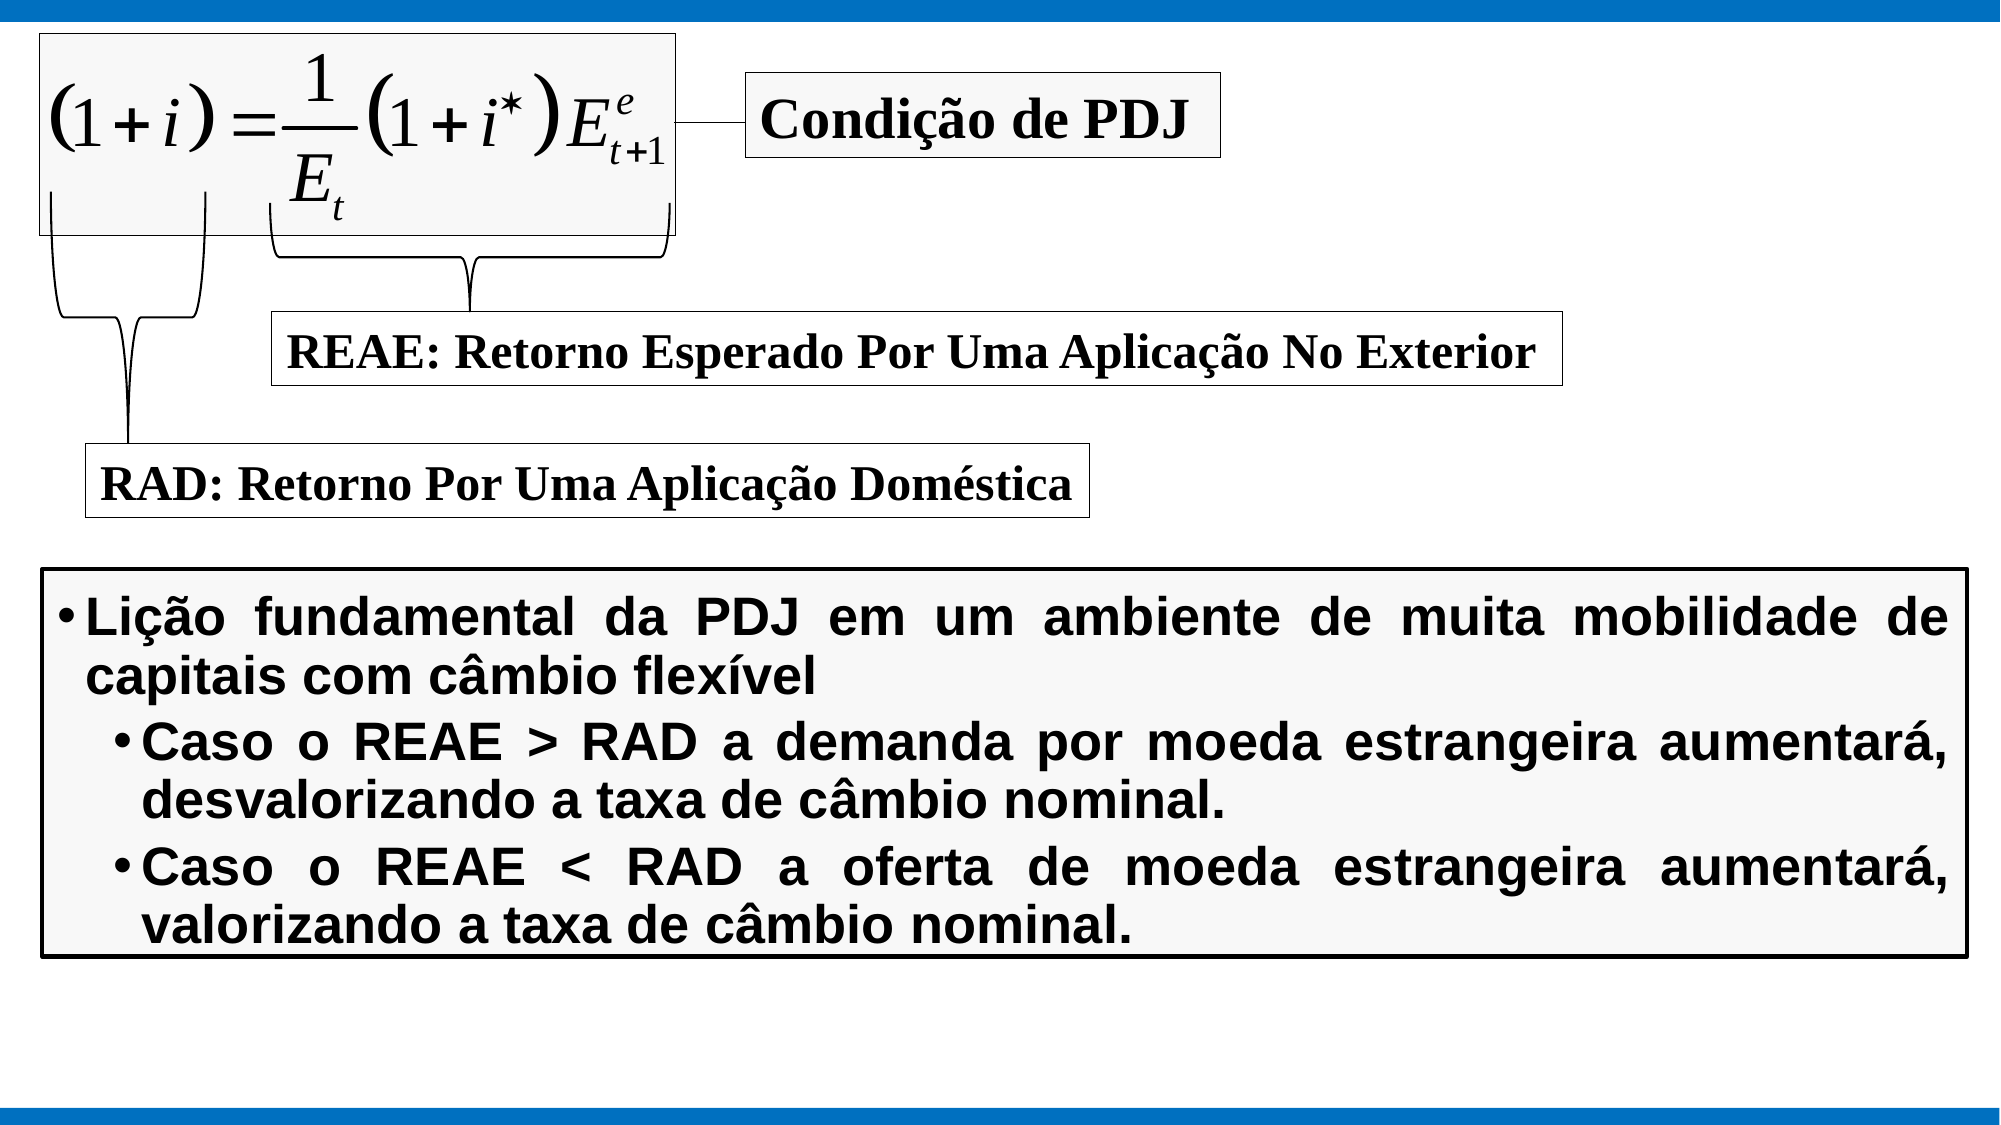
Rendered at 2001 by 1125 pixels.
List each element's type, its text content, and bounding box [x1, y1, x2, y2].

text_box [52, 244, 205, 443]
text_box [39, 32, 676, 236]
text_box [40, 567, 1969, 959]
text_box [273, 244, 667, 311]
text_box Lição fundamental da PDJ em um ambiente de muita mobilidade de capitais com câmbio flexível Caso o REAE > RAD a demanda por moeda estrangeira aumentará, desvalorizando a taxa de câmbio nominal. Caso o REAE < RAD a oferta de moeda estrangeira aumentará, valorizando a taxa de câmbio nominal. [42, 581, 1968, 944]
text_box REAE: Retorno Esperado Por Uma Aplicação No Exterior [271, 311, 1563, 386]
text_box Condição de PDJ [745, 72, 1221, 158]
text_box RAD: Retorno Por Uma Aplicação Doméstica [85, 443, 1090, 518]
